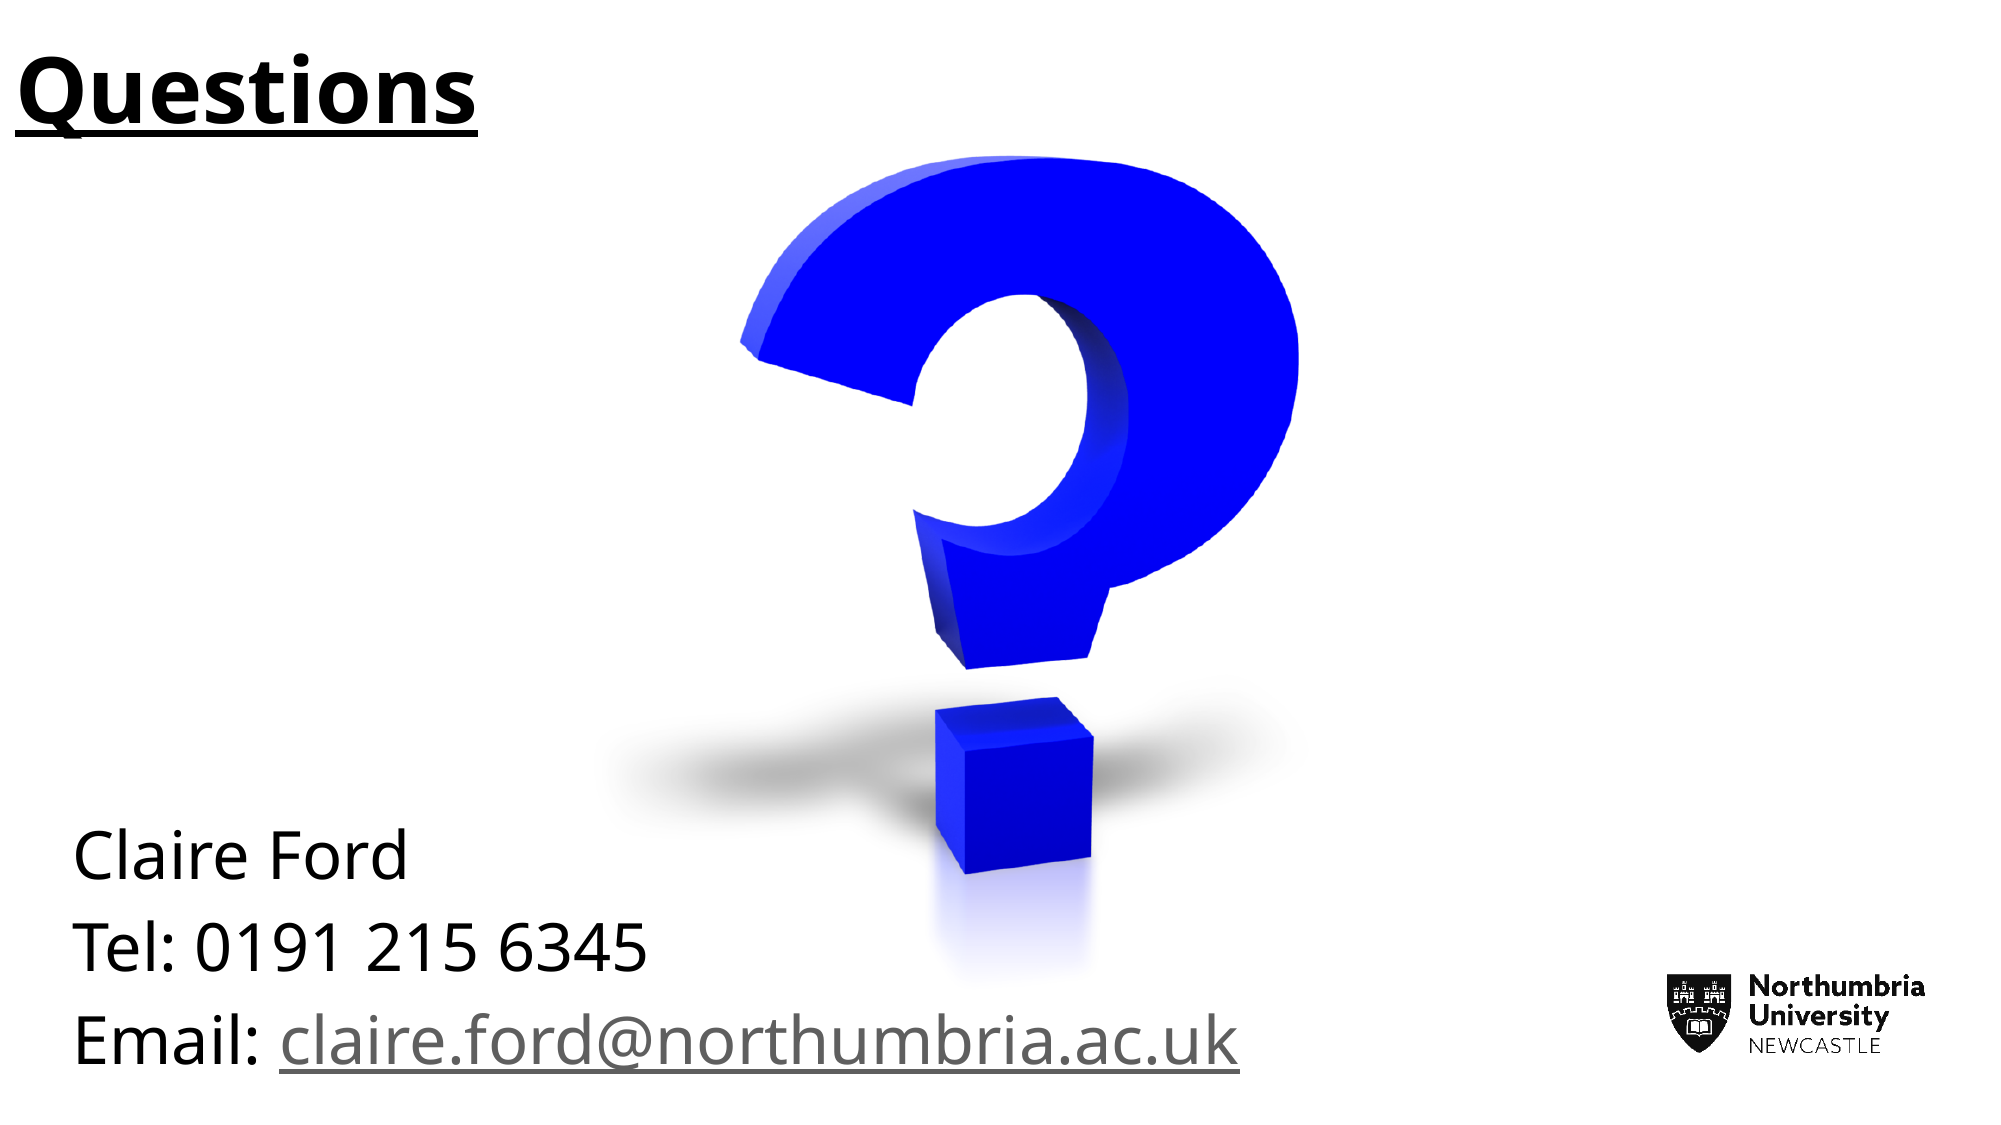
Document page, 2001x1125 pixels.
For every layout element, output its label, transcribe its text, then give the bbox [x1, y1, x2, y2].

text_box Claire Ford Tel: 0191 215 6345 Email: claire.ford@northumbria.ac.uk [57, 805, 1615, 1125]
title Questions [0, 0, 1850, 188]
picture [1667, 974, 1925, 1053]
picture [558, 131, 1367, 994]
